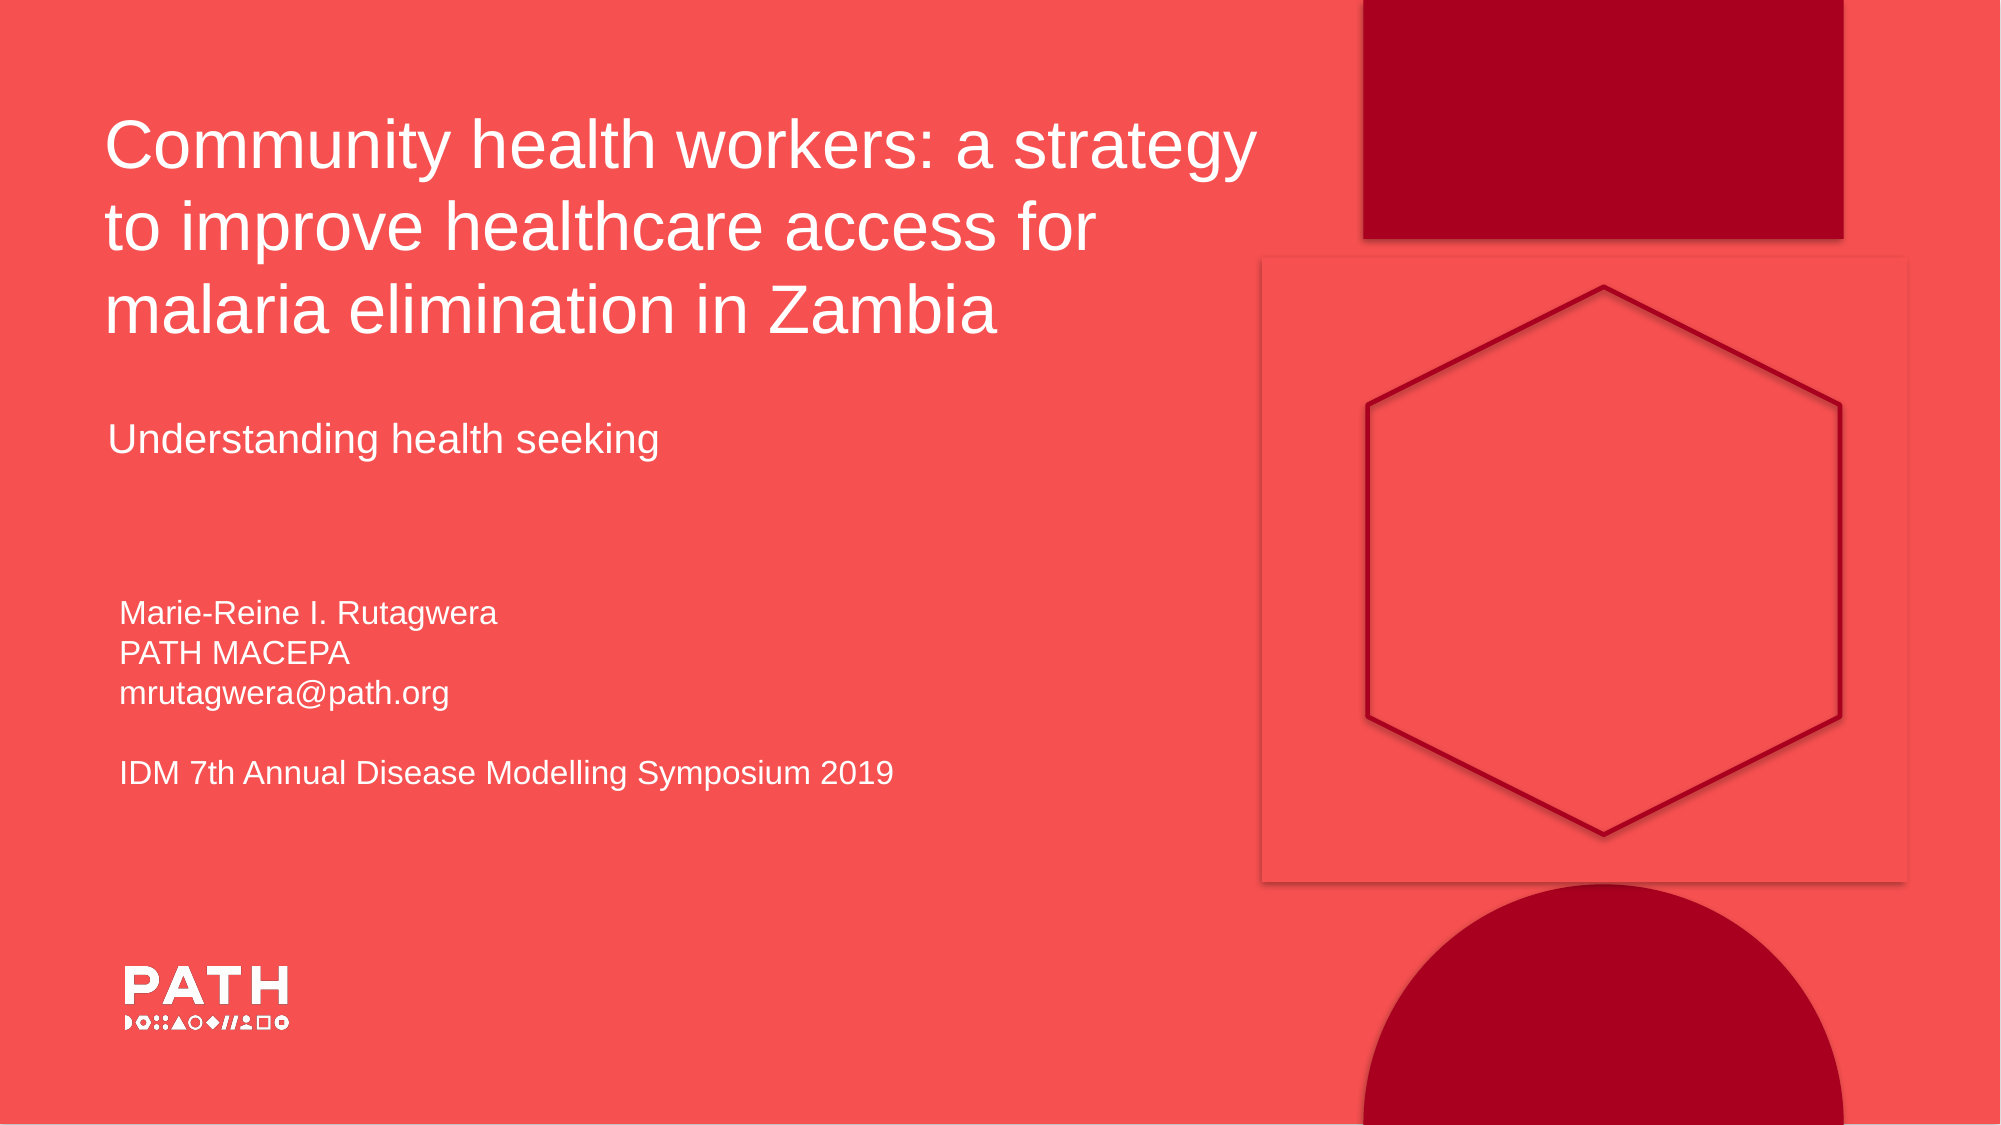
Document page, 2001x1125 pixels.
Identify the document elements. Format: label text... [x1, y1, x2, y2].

list Community health workers: a strategy to improve healthcare access for malaria elimination in Zambia [104, 136, 1270, 347]
text_box [1261, 257, 1908, 883]
picture [125, 966, 289, 1030]
text_box Understanding health seeking [92, 404, 1093, 469]
text_box [1366, 286, 1841, 836]
text_box Marie-Reine I. Rutagwera PATH MACEPA mrutagwera@path.org IDM 7th Annual Disease Modelling Symposium 2019 [104, 584, 1105, 799]
